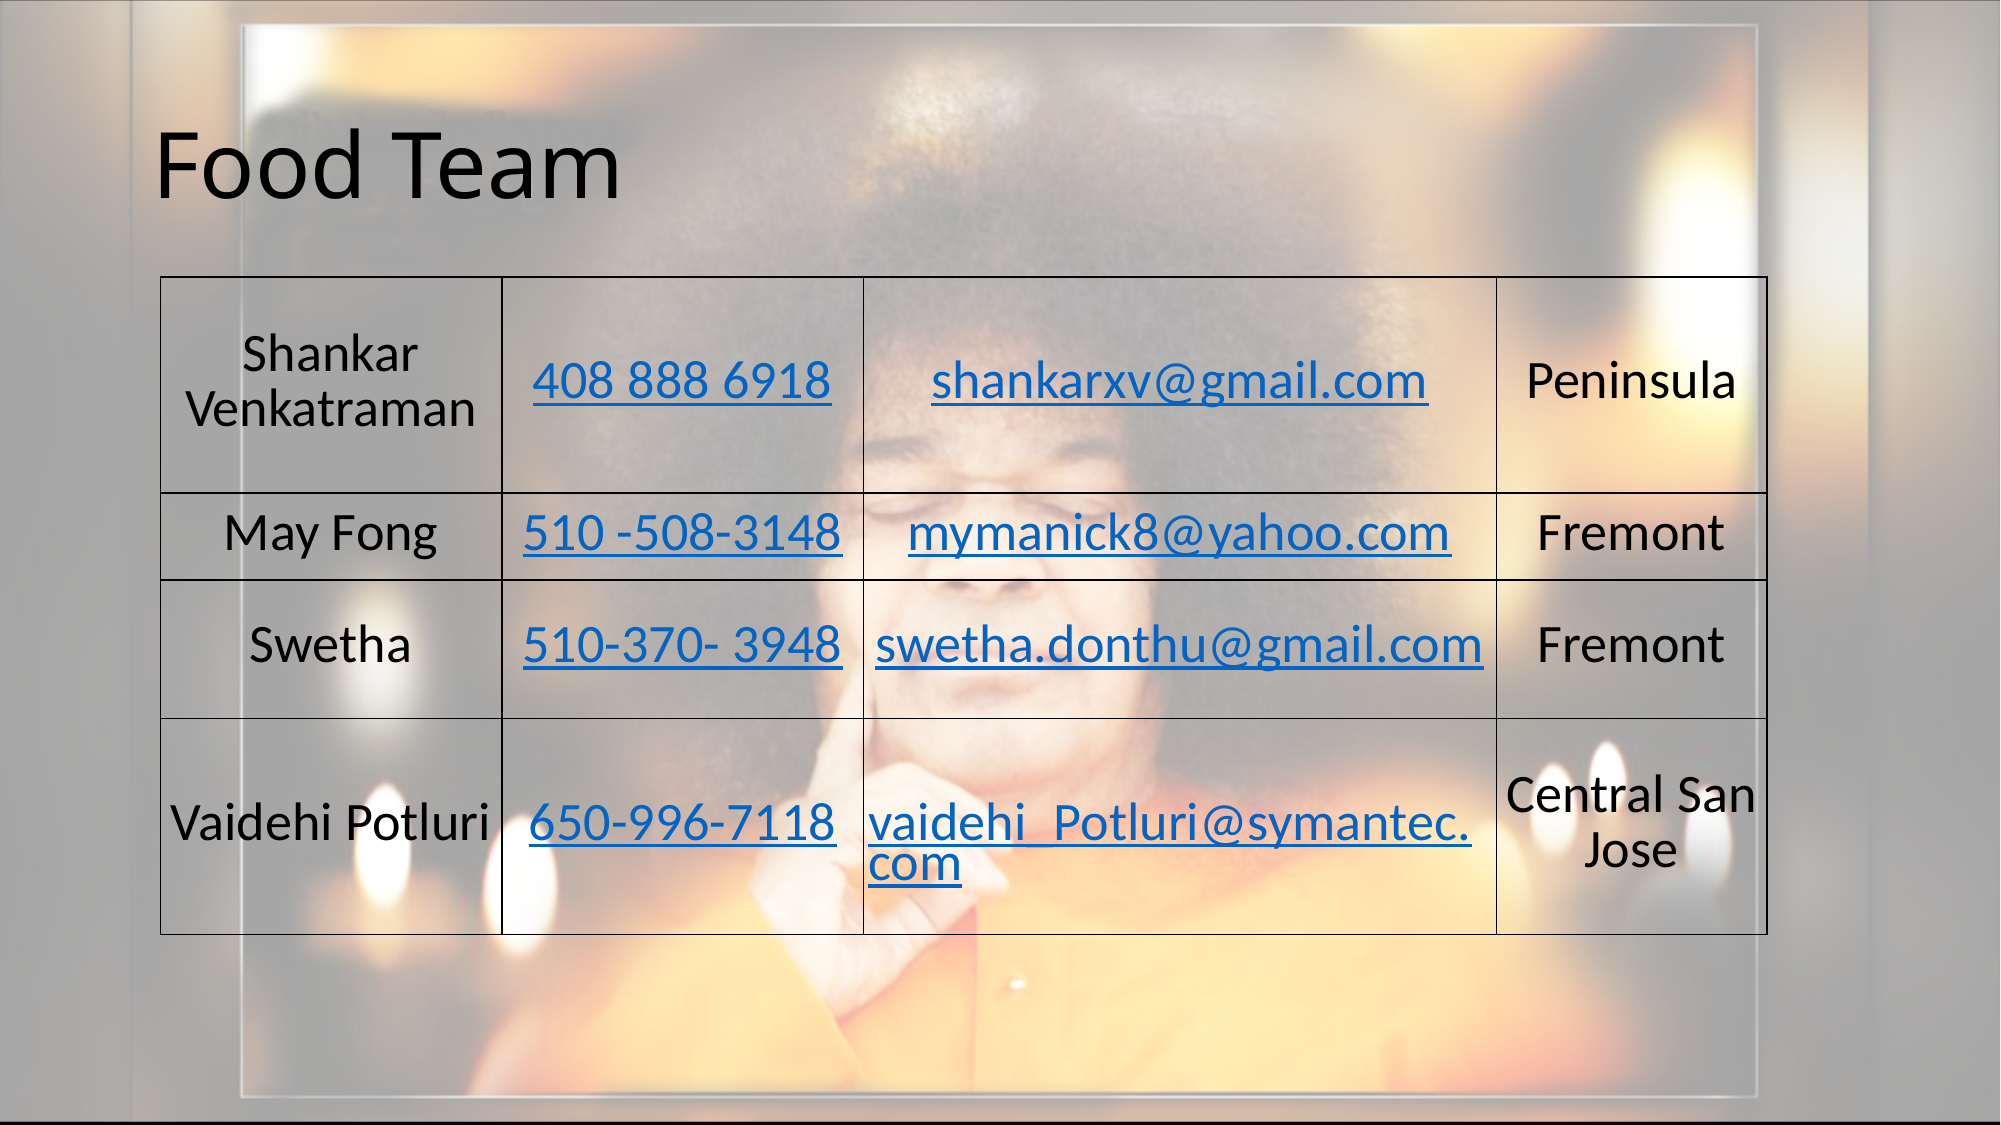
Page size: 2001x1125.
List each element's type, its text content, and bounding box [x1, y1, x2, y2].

table_cell 650-996-7118 [503, 719, 863, 934]
table_header Peninsula [1497, 278, 1766, 492]
table_header shankarxv@gmail.com [864, 278, 1496, 492]
table_cell May Fong [161, 494, 501, 579]
table_header Shankar Venkatraman [161, 278, 501, 492]
table_cell swetha.donthu@gmail.com [864, 581, 1496, 718]
table_cell 510 -508-3148 [503, 494, 863, 579]
table_cell Vaidehi Potluri [161, 719, 501, 934]
title Food Team [137, 59, 1863, 278]
table_cell Central San Jose [1497, 719, 1766, 934]
table_cell Swetha [161, 581, 501, 718]
table_cell Fremont [1497, 494, 1766, 579]
table_cell Fremont [1497, 581, 1766, 718]
picture [0, 0, 2001, 1125]
table_cell 510-370- 3948 [503, 581, 863, 718]
table_cell vaidehi_Potluri@symantec.com [864, 719, 1496, 934]
table_cell mymanick8@yahoo.com [864, 494, 1496, 579]
table_header 408 888 6918 [503, 278, 863, 492]
